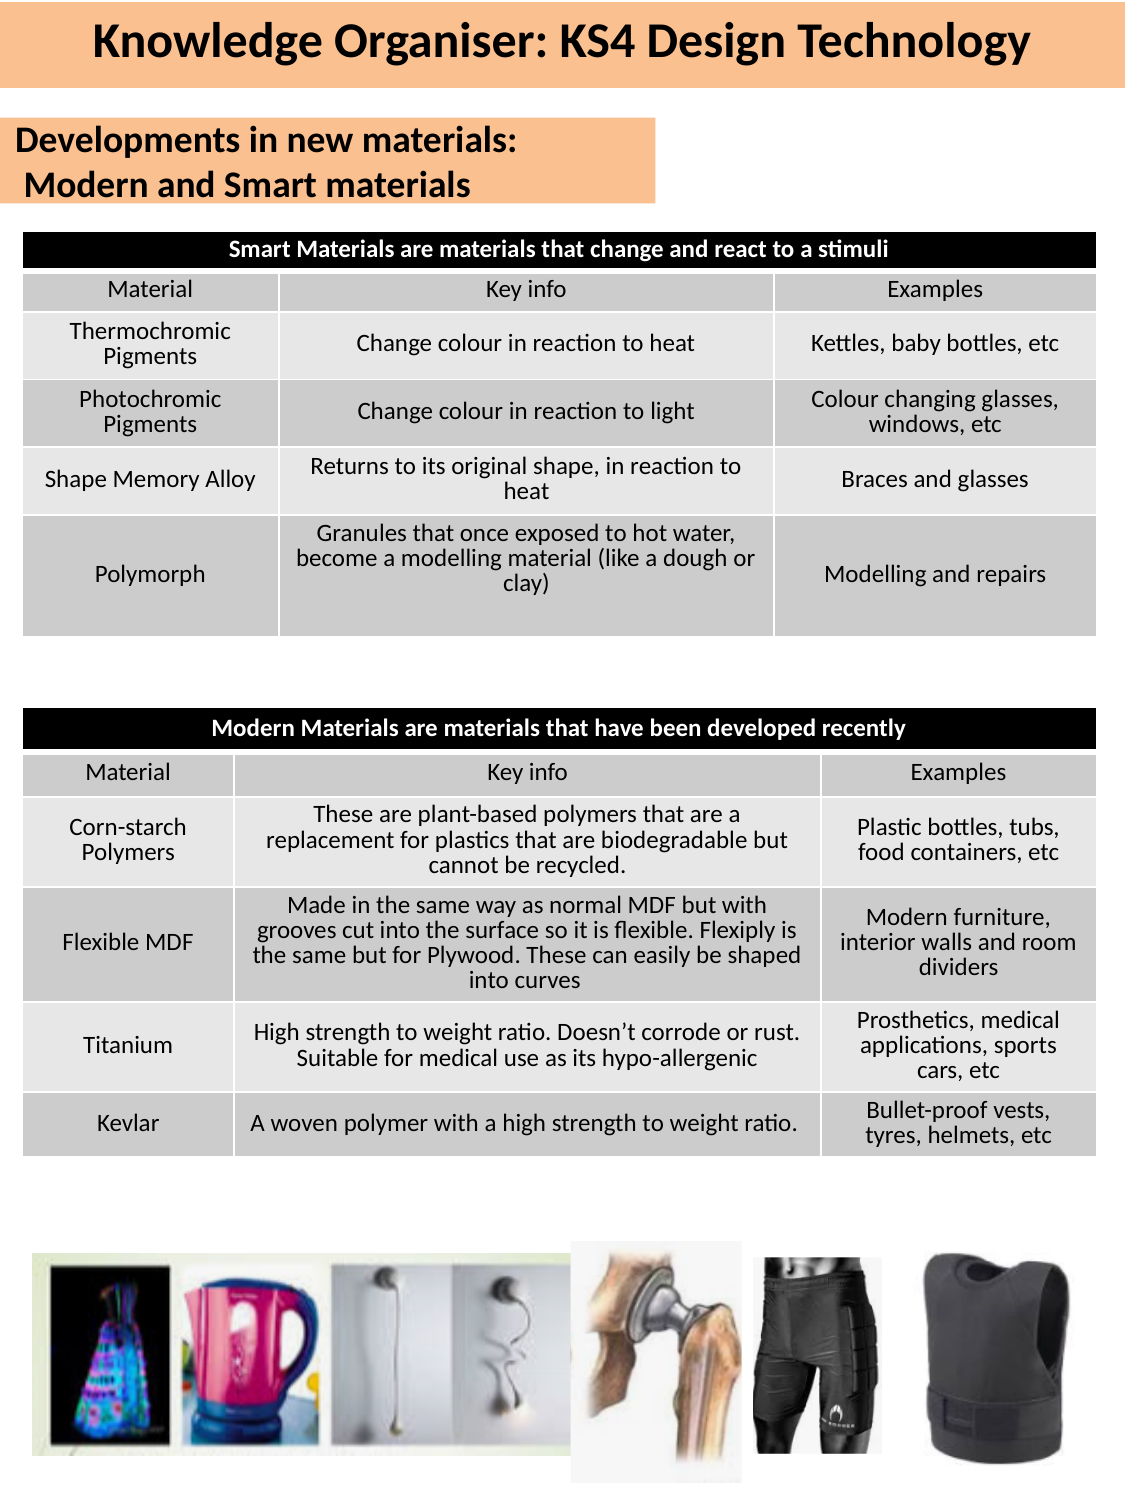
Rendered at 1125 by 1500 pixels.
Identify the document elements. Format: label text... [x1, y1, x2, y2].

table_cell Bullet-proof vests, tyres, helmets, etc​ [822, 1093, 1096, 1156]
table_cell Braces and glasses​ [775, 448, 1096, 514]
table_cell Colour changing glasses, windows, etc​ [775, 380, 1096, 446]
table_cell Titanium​ [23, 1003, 233, 1091]
table_cell Modelling and repairs​ [775, 516, 1096, 636]
table_cell Corn-starch Polymers​ [23, 798, 233, 886]
text_box Knowledge Organiser: KS4 Design Technology [0, 0, 1125, 89]
table_cell Kevlar​ [23, 1093, 233, 1156]
table_header Smart Materials are materials that change and react to a stimuli​ [23, 232, 1096, 268]
table_cell Modern furniture, interior walls and room dividers​ [822, 888, 1096, 1001]
table_cell Photochromic Pigments​ [23, 380, 278, 446]
table_cell Change colour in reaction to light​ [280, 380, 773, 446]
table_cell Examples​ [775, 274, 1096, 311]
table_cell High strength to weight ratio. Doesn’t corrode or rust. Suitable for medical use as its hypo-allergenic​ [235, 1003, 820, 1091]
table_cell These are plant-based polymers that are a replacement for plastics that are biodegradable but cannot be recycled.​ [235, 798, 820, 886]
table_cell Returns to its original shape, in reaction to heat​ [280, 448, 773, 514]
table_cell Material​ [23, 755, 233, 796]
table_cell Key info​ [280, 274, 773, 311]
table_cell Flexible MDF​ [23, 888, 233, 1001]
table_cell Kettles, baby bottles, etc​ [775, 313, 1096, 379]
table_cell Granules that once exposed to hot water, become a modelling material (like a dough or clay)​ [280, 516, 773, 636]
text_box Developments in new materials: Modern and Smart materials [0, 115, 740, 204]
table_header Modern Materials are materials that have been developed recently​ [23, 708, 1096, 749]
table_cell Made in the same way as normal MDF but with grooves cut into the surface so it is flexible. Flexiply is the same but for Plywood. These can easily be shaped into curves ​ [235, 888, 820, 1001]
table_cell Shape Memory Alloy​ [23, 448, 278, 514]
table_cell Polymorph​ [23, 516, 278, 636]
table_cell Material​ [23, 274, 278, 311]
table_cell A woven polymer with a high strength to weight ratio. ​ [235, 1093, 820, 1156]
table_cell Prosthetics, medical applications, sports cars, etc​ [822, 1003, 1096, 1091]
table_cell Key info​ [235, 755, 820, 796]
picture [31, 1241, 882, 1483]
table_cell Change colour in reaction to heat​ [280, 313, 773, 379]
table_cell Examples​ [822, 755, 1096, 796]
picture [886, 1249, 1094, 1483]
table_cell Plastic bottles, tubs, food containers, etc​ [822, 798, 1096, 886]
table_cell Thermochromic Pigments​ [23, 313, 278, 379]
